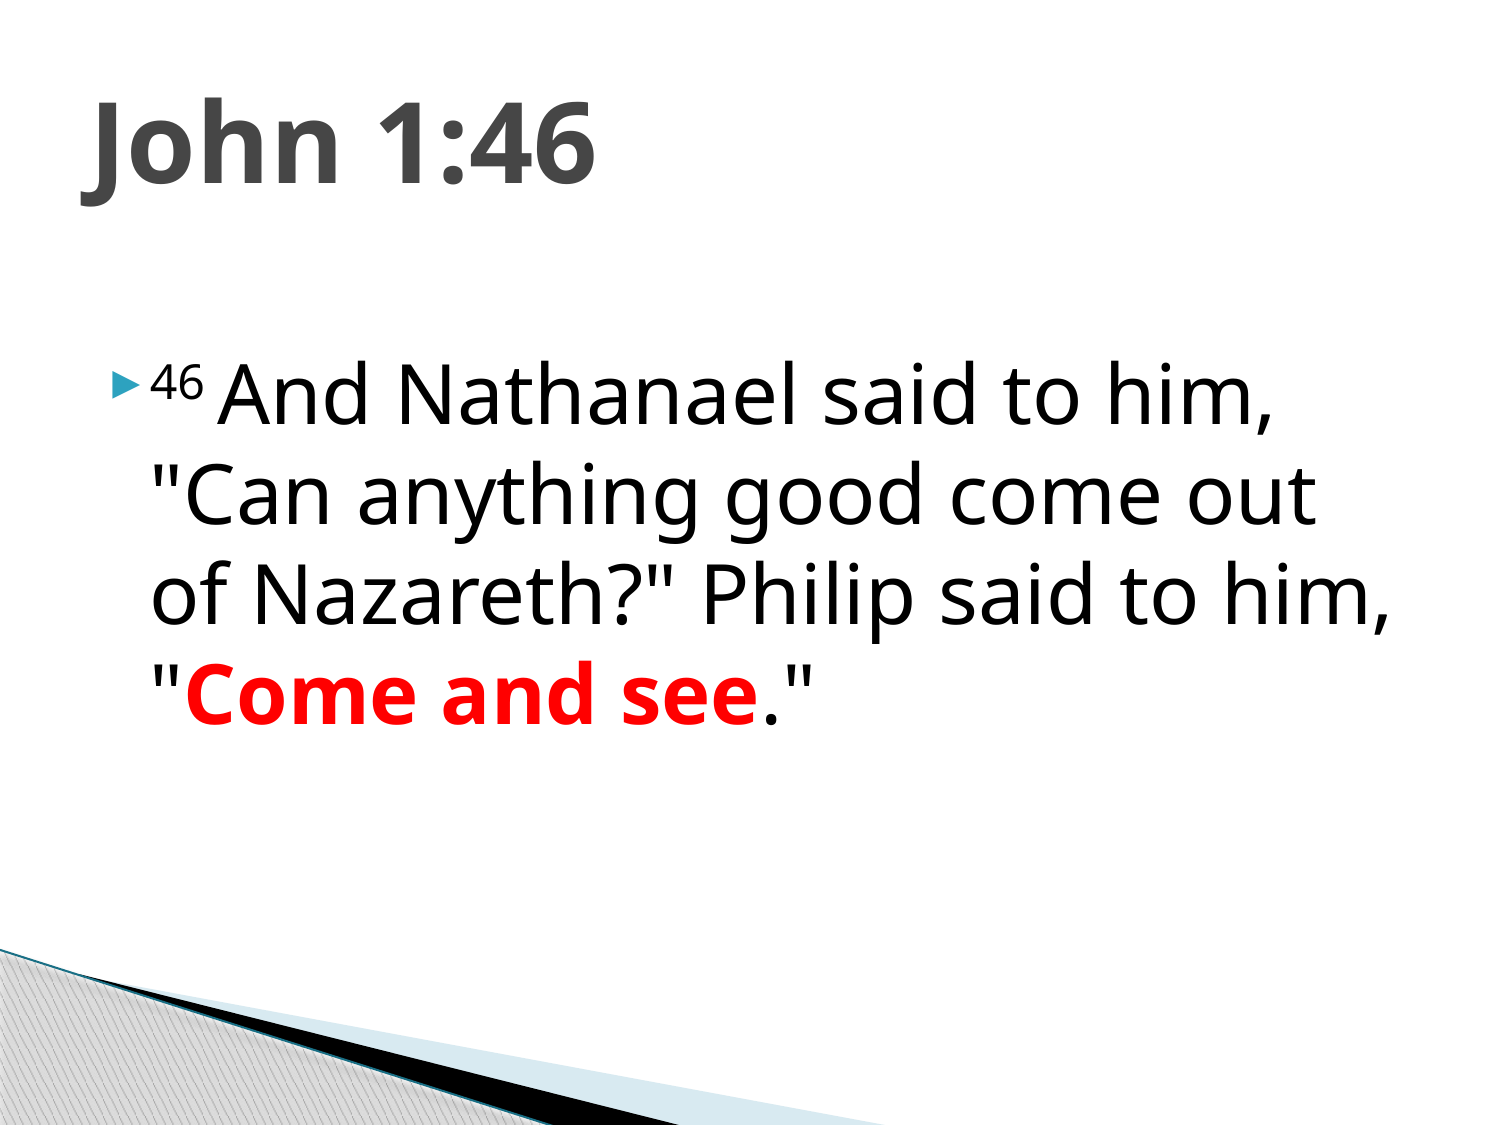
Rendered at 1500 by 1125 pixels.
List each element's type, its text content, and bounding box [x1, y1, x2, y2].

list 46 And Nathanael said to him, "Can anything good come out of Nazareth?" Philip said to him, "Come and see." [75, 243, 1425, 986]
title John 1:46 [75, 45, 1425, 233]
